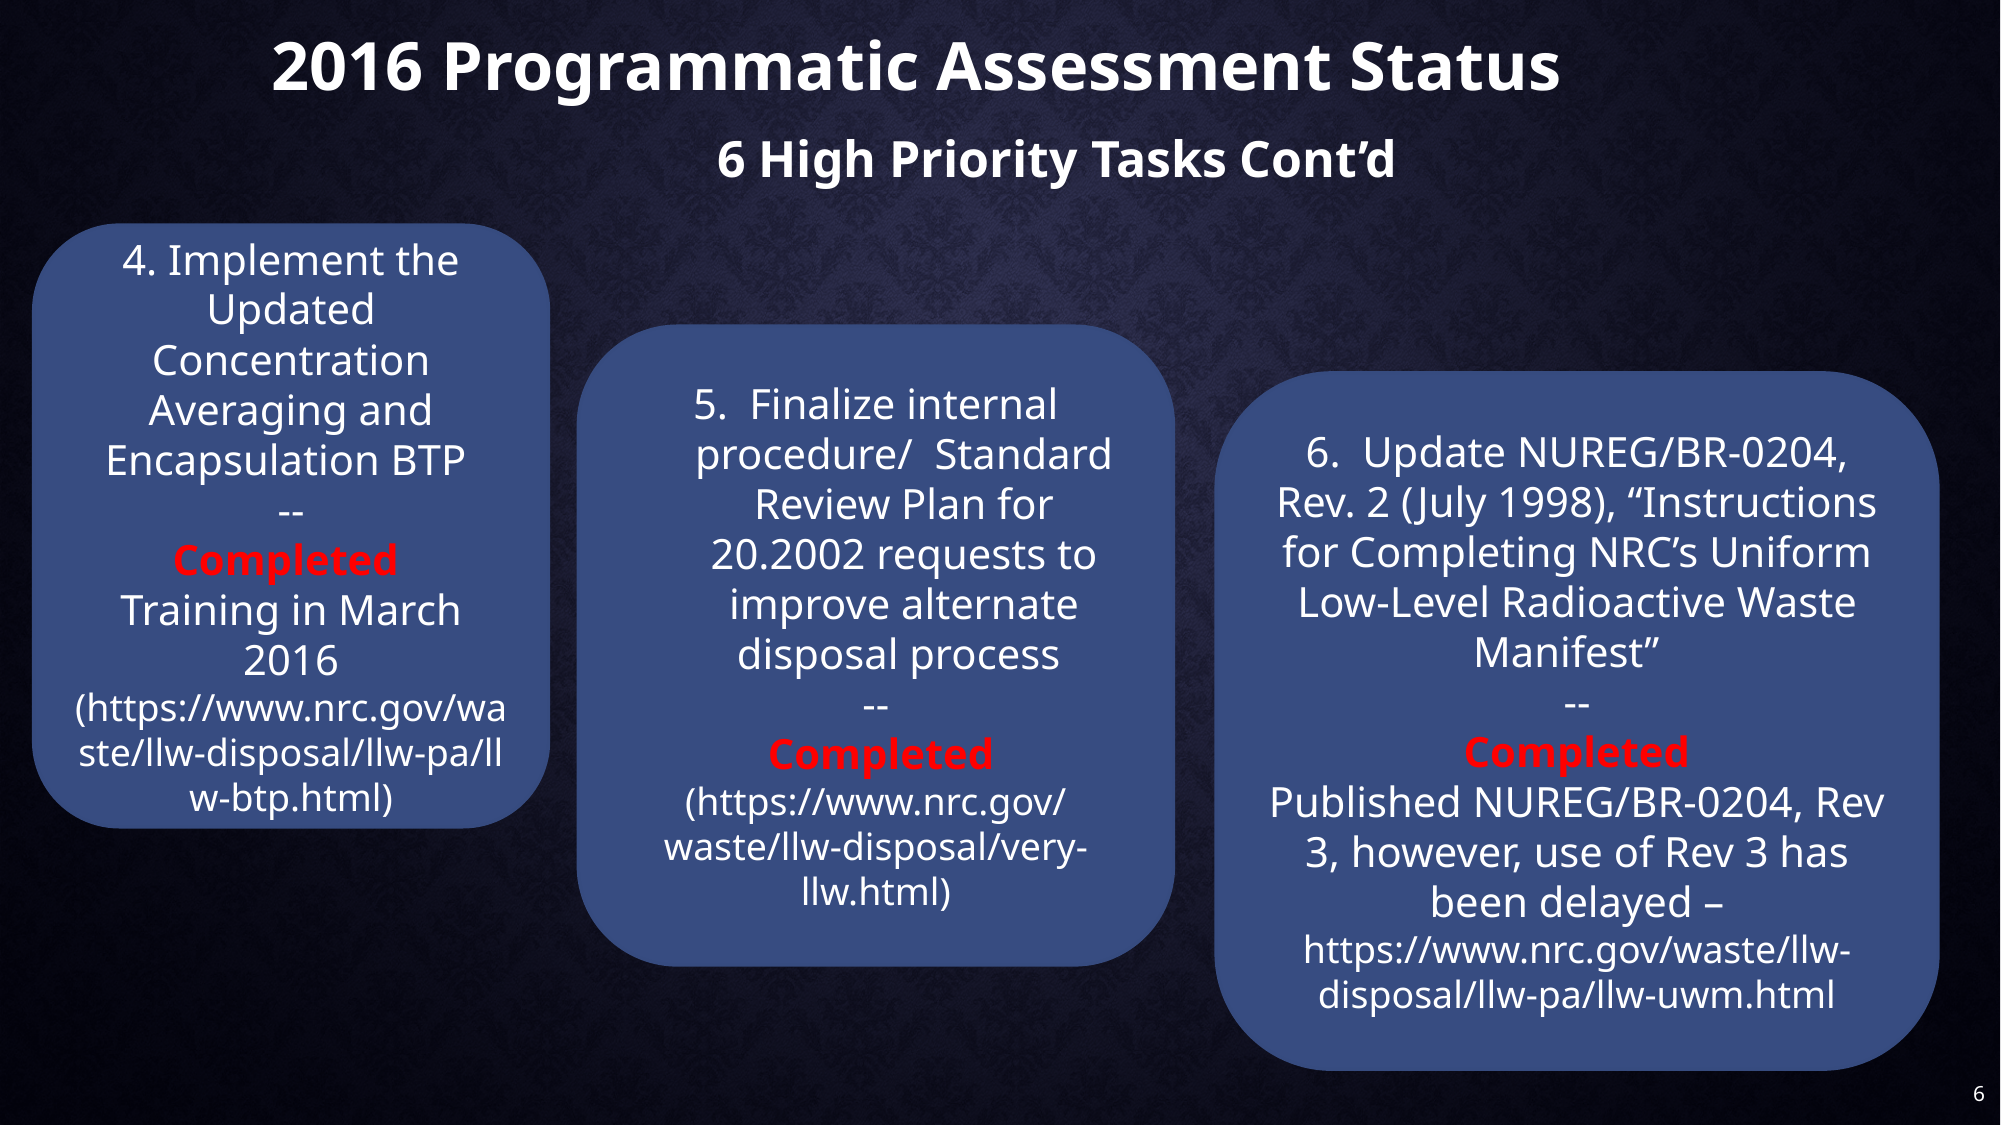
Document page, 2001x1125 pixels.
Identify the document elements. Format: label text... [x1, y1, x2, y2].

text_box Finalize internal procedure/ Standard Review Plan for 20.2002 requests to improve alternate disposal process -- Completed (https://www.nrc.gov/waste/llw-disposal/very-llw.html) [576, 324, 1176, 967]
title 2016 Programmatic Assessment Status [256, 15, 1744, 196]
slide_number 6 [1876, 1065, 2000, 1125]
text_box 6 High Priority Tasks Cont’d [702, 120, 1594, 195]
text_box 4. Implement the Updated Concentration Averaging and Encapsulation BTP -- Completed Training in March 2016 (https://www.nrc.gov/waste/llw-disposal/llw-pa/llw-btp.html) [31, 223, 551, 829]
text_box 6. Update NUREG/BR-0204, Rev. 2 (July 1998), “Instructions for Completing NRC’s Uniform Low-Level Radioactive Waste Manifest” -- Completed Published NUREG/BR-0204, Rev 3, however, use of Rev 3 has been delayed – https://www.nrc.gov/waste/llw-disposal/llw-pa/llw-uwm.html [1214, 371, 1940, 1071]
